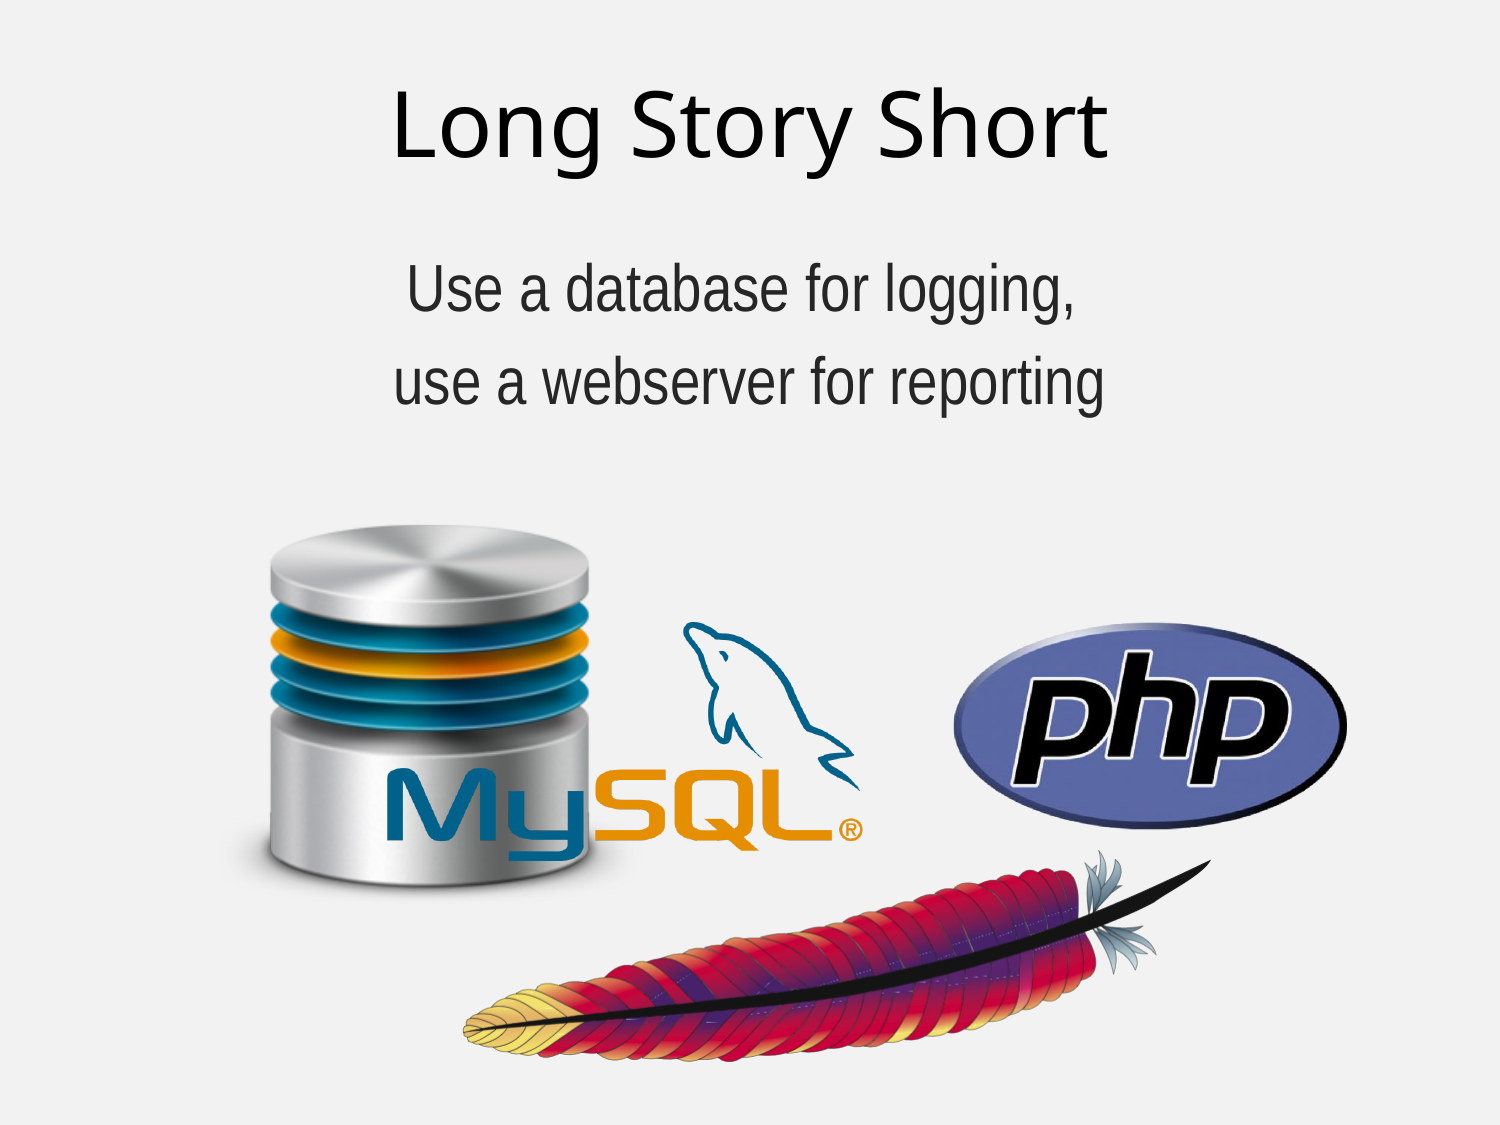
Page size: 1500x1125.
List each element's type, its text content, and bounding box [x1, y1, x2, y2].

title Long Story Short [112, 0, 1388, 242]
subtitle Use a database for logging, use a webserver for reporting [225, 237, 1275, 488]
picture [462, 576, 1363, 1063]
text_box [218, 499, 863, 913]
